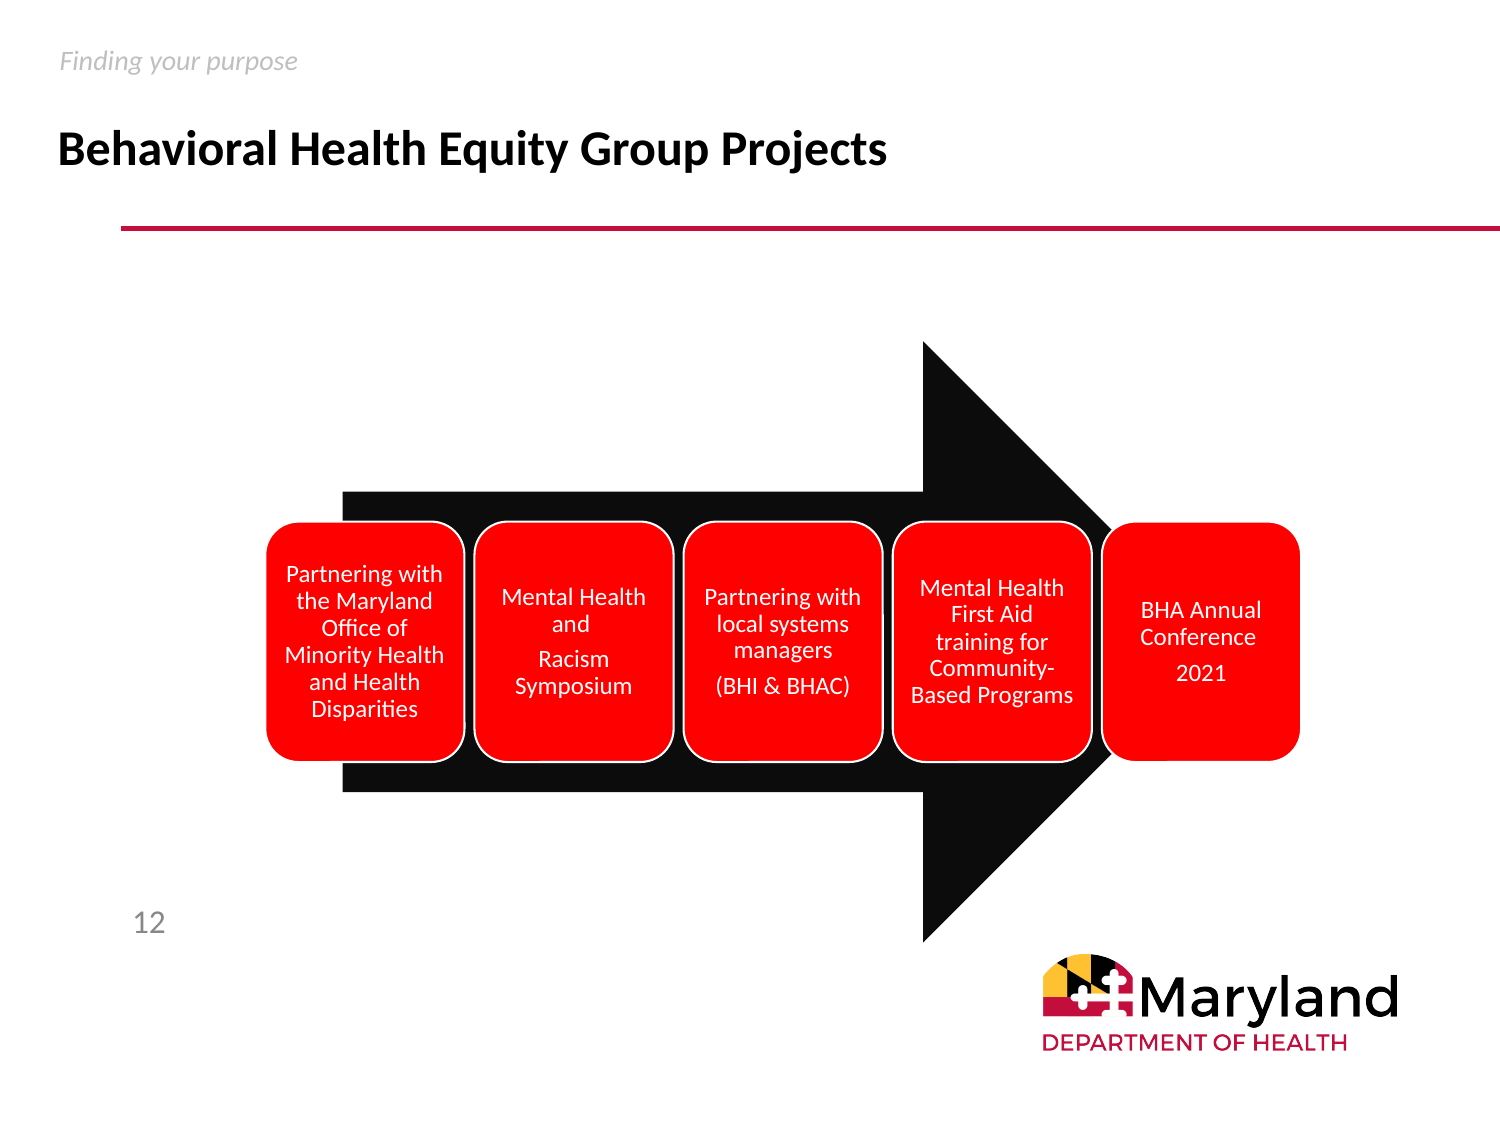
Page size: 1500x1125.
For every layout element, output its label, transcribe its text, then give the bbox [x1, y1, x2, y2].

slide_number 12 [94, 897, 177, 943]
picture [1034, 945, 1397, 1051]
title Behavioral Health Equity Group Projects [46, 67, 1341, 231]
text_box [265, 341, 1302, 943]
list Finding your purpose [48, 36, 1019, 100]
